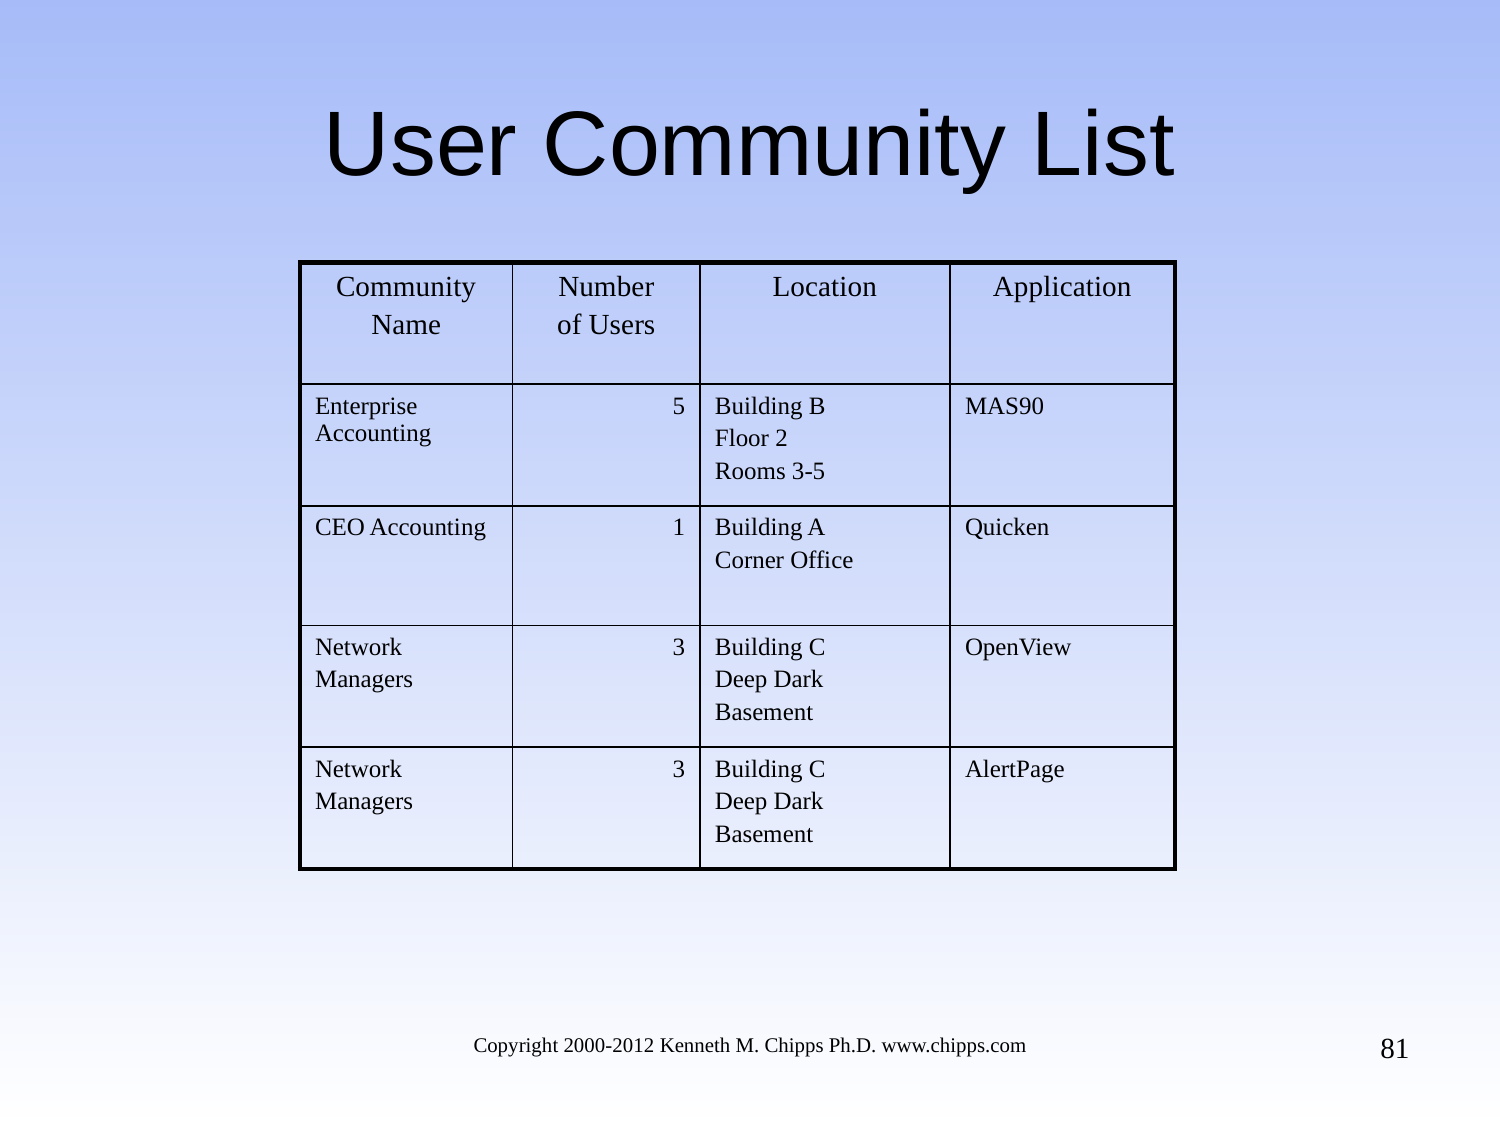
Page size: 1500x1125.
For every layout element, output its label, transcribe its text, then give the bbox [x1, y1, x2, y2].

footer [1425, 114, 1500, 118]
table_cell Building C Deep Dark Basement [701, 748, 949, 867]
title User Community List [75, 45, 1425, 233]
table_cell Building B Floor 2 Rooms 3-5 [701, 385, 949, 505]
table_cell 5 [513, 385, 699, 505]
table_cell 3 [513, 626, 699, 746]
footer Copyright 2000-2012 Kenneth M. Chipps Ph.D. www.chipps.com [449, 1024, 1051, 1103]
table_cell 1 [513, 507, 699, 625]
table_cell MAS90 [951, 385, 1173, 505]
table_cell Building C Deep Dark Basement [701, 626, 949, 746]
table_header Number of Users [513, 265, 699, 383]
table_cell Network Managers [302, 748, 512, 867]
table_header Community Name [302, 265, 512, 383]
table_cell Network Managers [302, 626, 512, 746]
table_cell Enterprise Accounting [302, 385, 512, 505]
slide_number 81 [1074, 1021, 1426, 1101]
table_cell CEO Accounting [302, 507, 512, 625]
table_cell 3 [513, 748, 699, 867]
table_cell OpenView [951, 626, 1173, 746]
table_cell AlertPage [951, 748, 1173, 867]
table_cell Quicken [951, 507, 1173, 625]
table_cell Building A Corner Office [701, 507, 949, 625]
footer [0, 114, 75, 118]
table_header Location [701, 265, 949, 383]
table_header Application [951, 265, 1173, 383]
